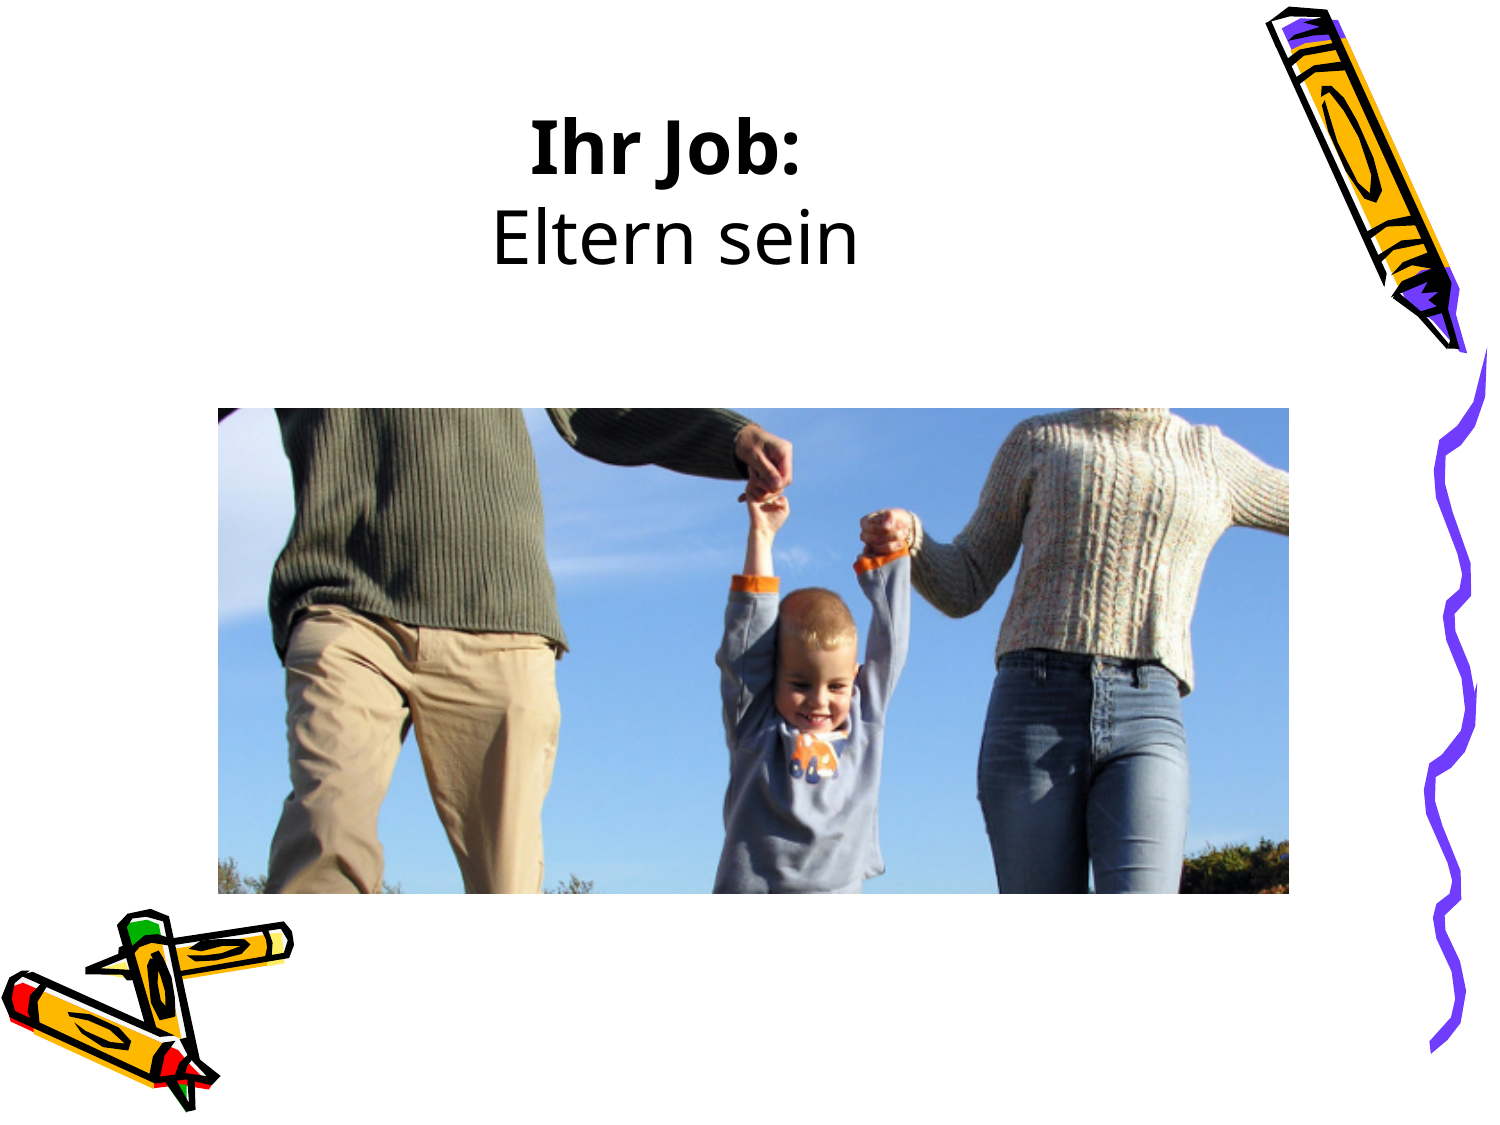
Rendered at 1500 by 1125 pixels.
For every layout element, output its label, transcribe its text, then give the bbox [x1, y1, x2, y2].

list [218, 408, 1290, 894]
title Ihr Job: Eltern sein [112, 24, 1240, 288]
